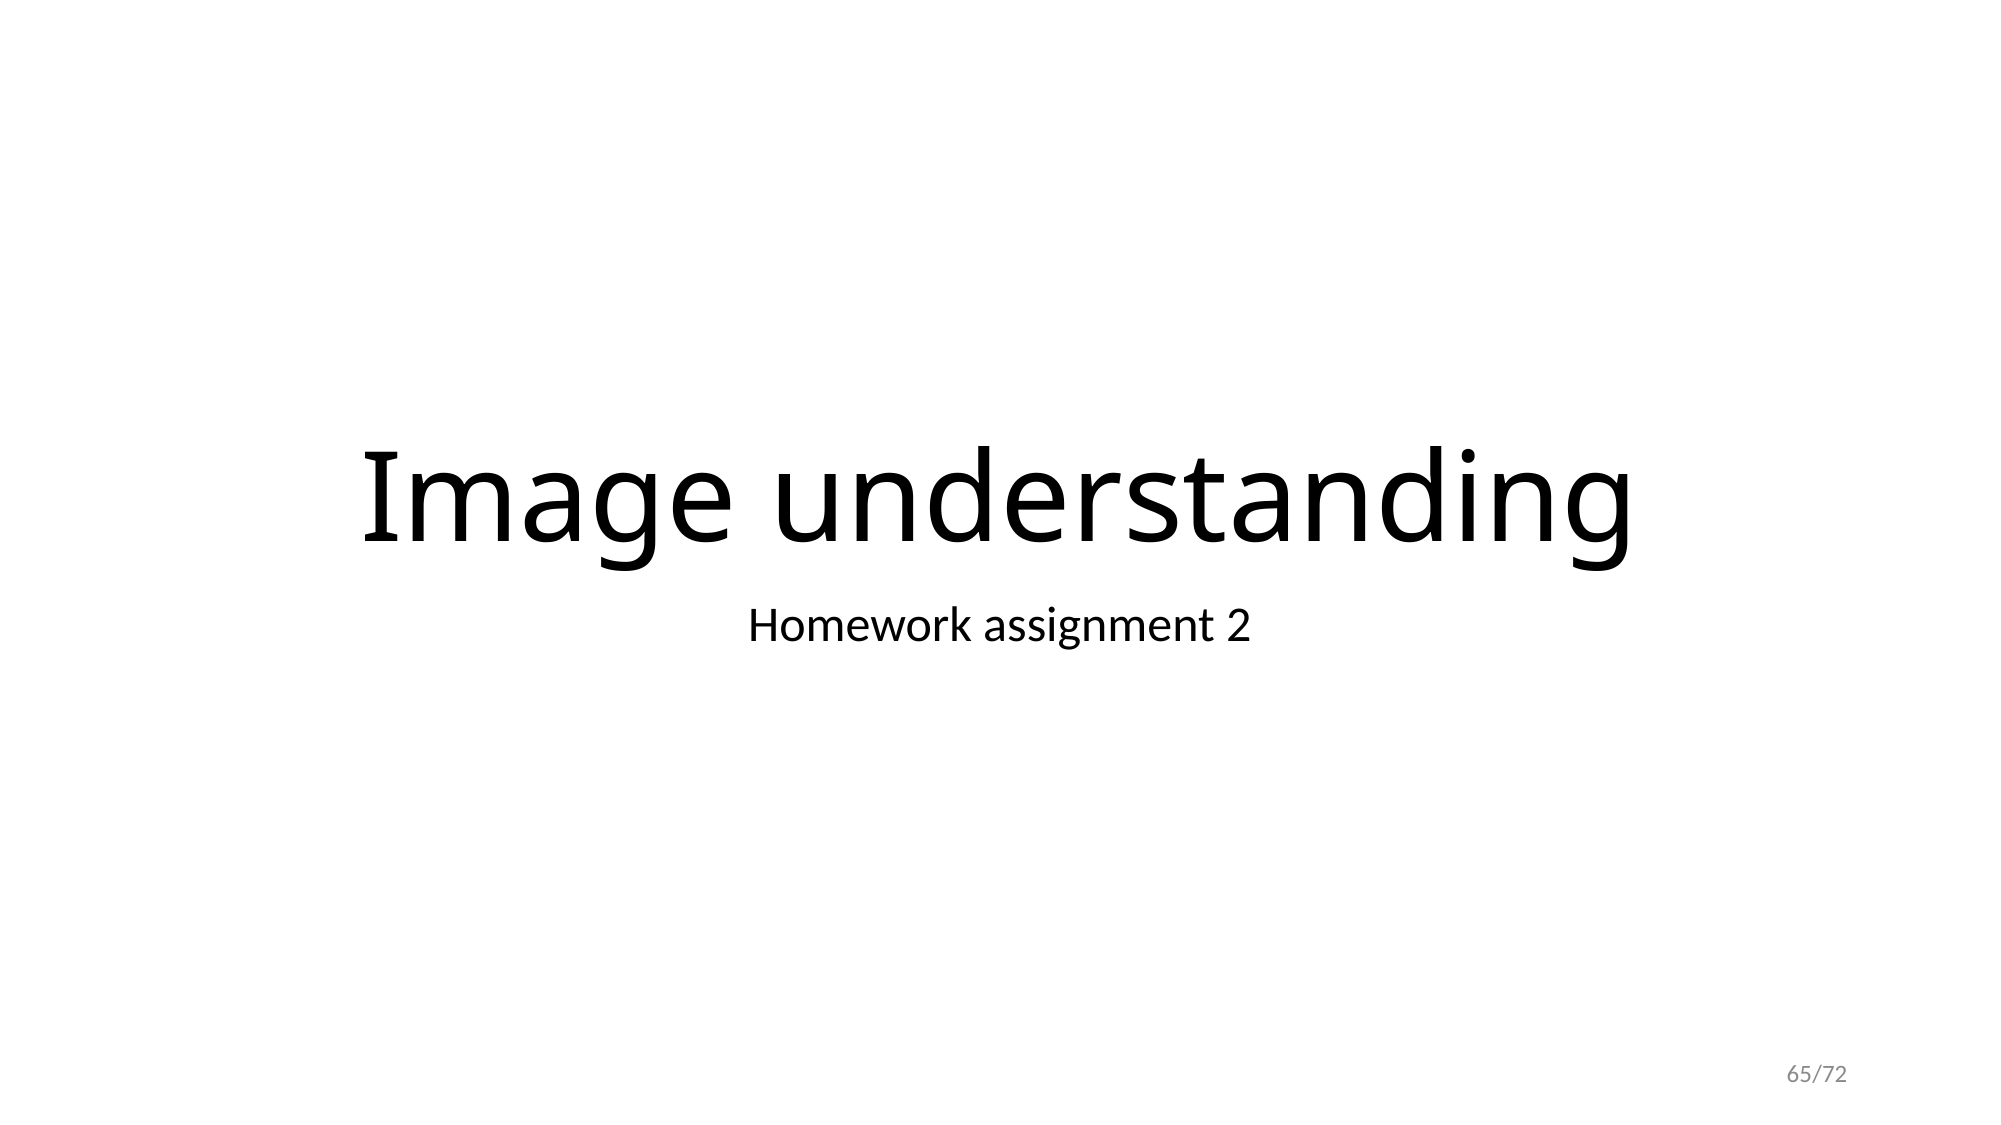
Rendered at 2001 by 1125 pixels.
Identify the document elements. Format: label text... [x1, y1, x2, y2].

title Image understanding [249, 184, 1750, 576]
subtitle Homework assignment 2 [249, 590, 1750, 863]
slide_number 65/72 [1412, 1042, 1863, 1103]
